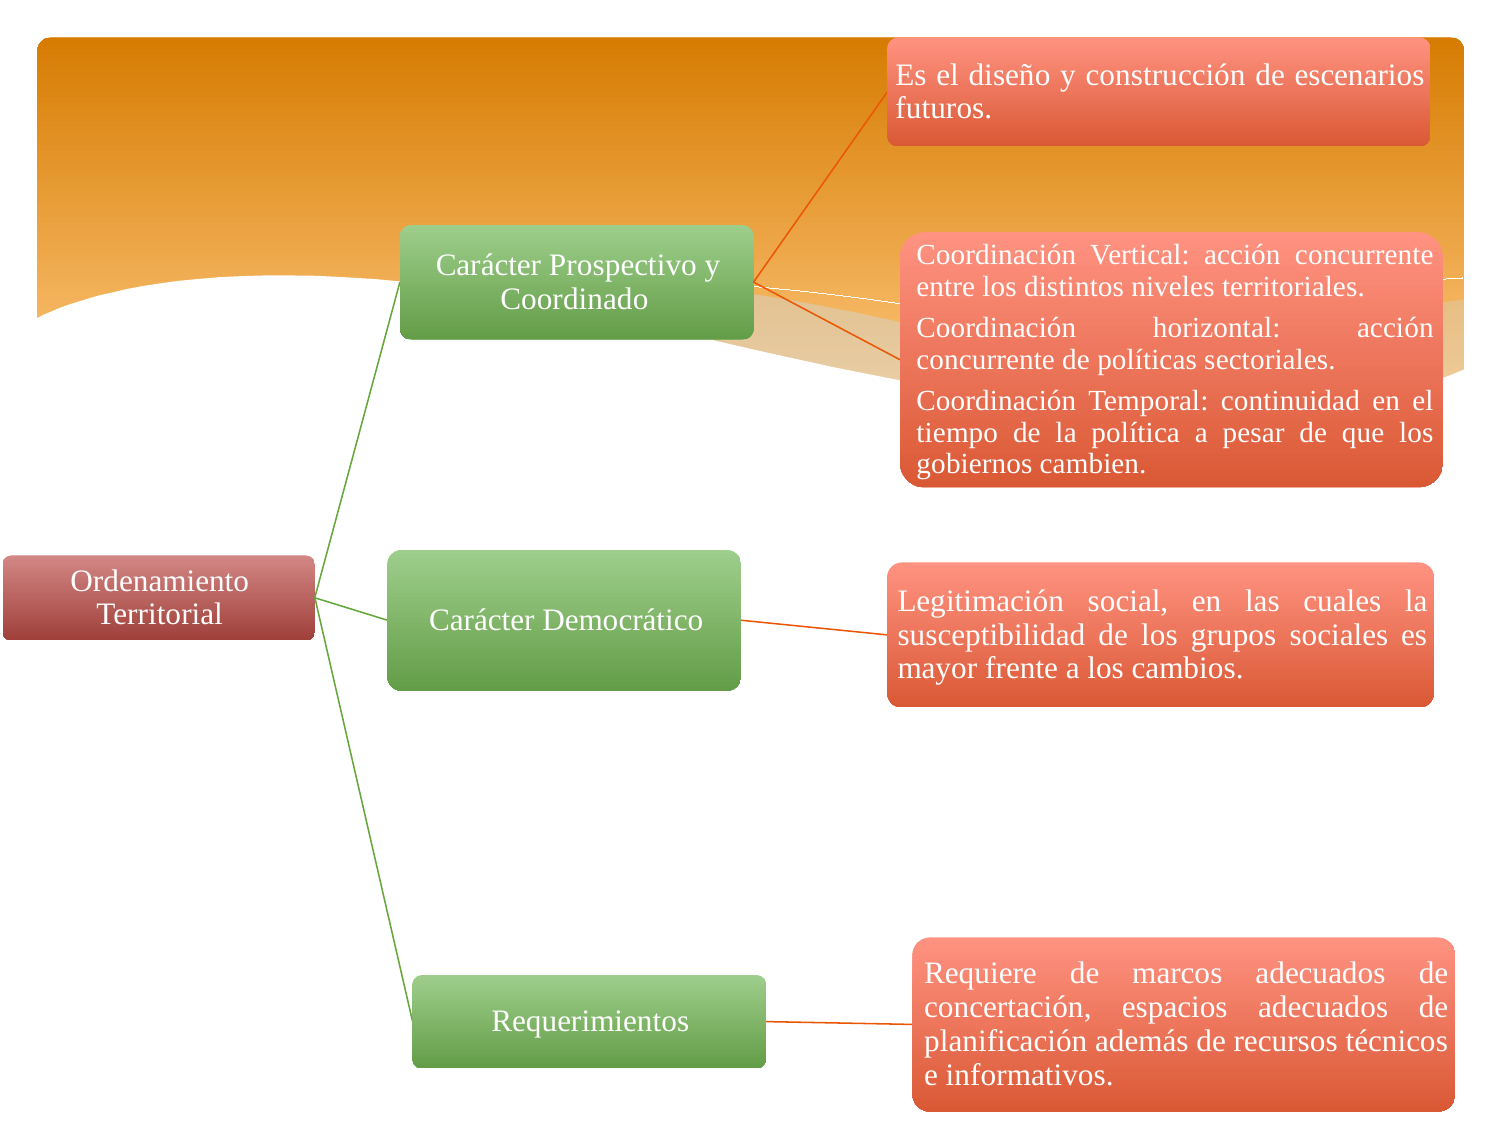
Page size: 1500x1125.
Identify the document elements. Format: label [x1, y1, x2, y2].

text_box [2, 24, 1500, 1125]
